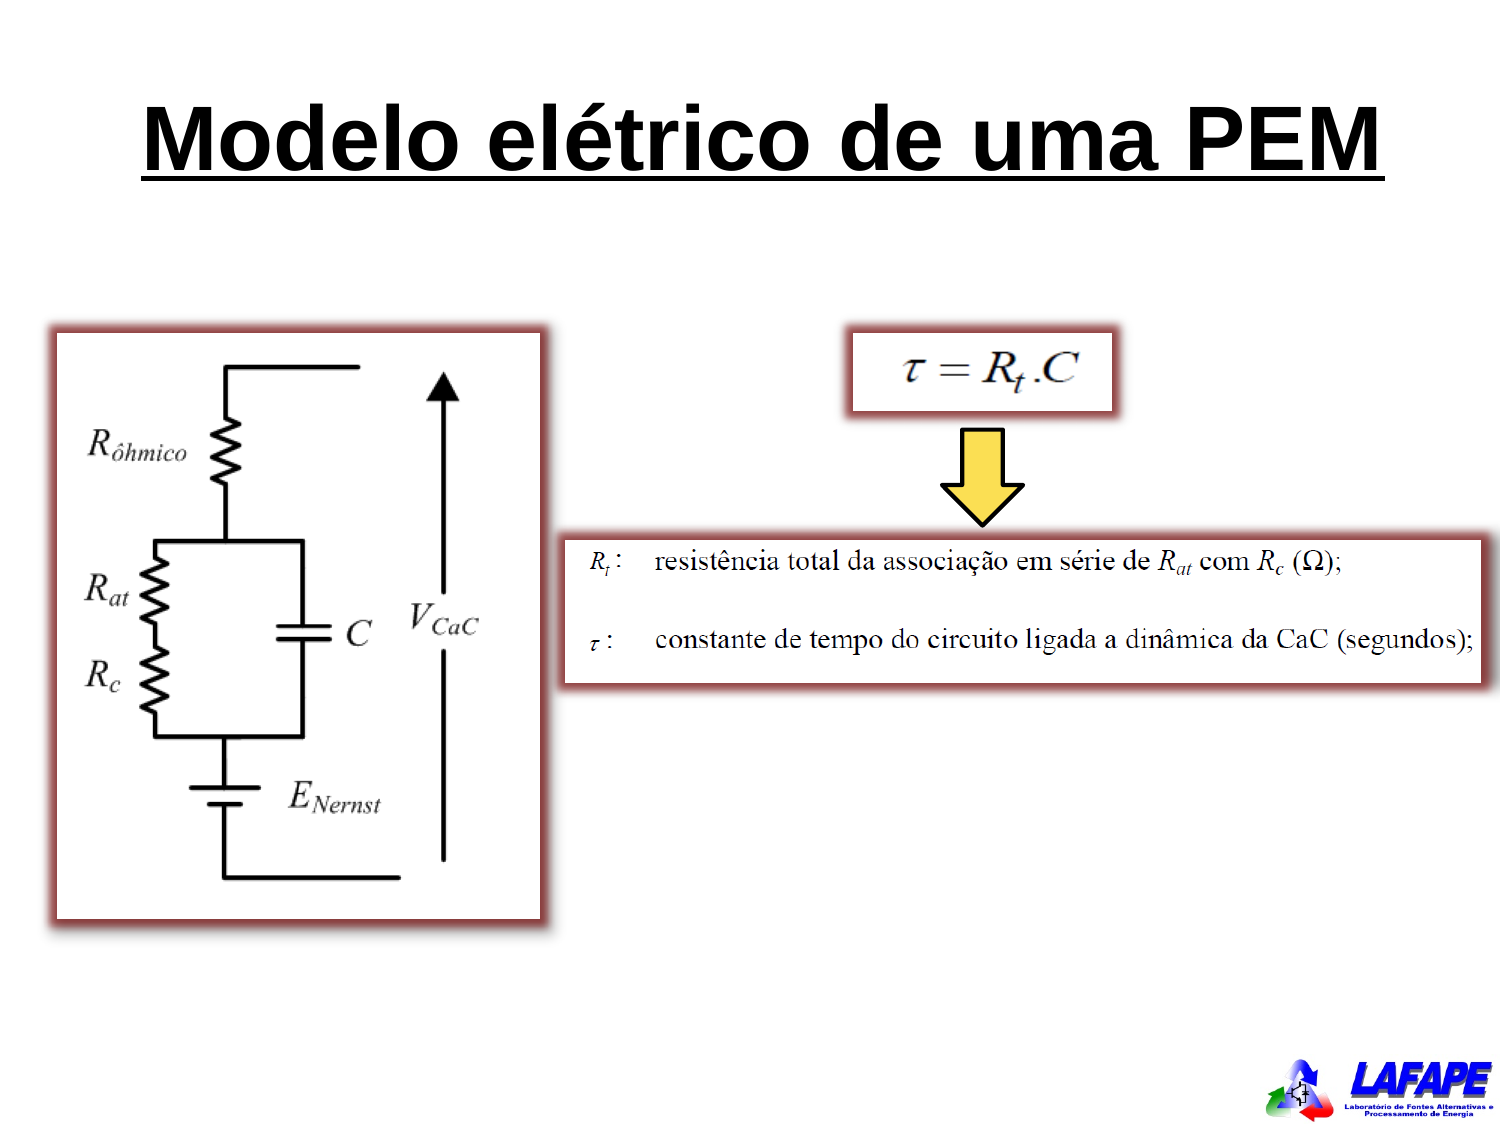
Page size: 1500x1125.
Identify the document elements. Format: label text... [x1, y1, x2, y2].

picture [1260, 1054, 1500, 1124]
text_box [939, 427, 1026, 528]
text_box Modelo elétrico de uma PEM [57, 57, 1469, 211]
picture [853, 333, 1112, 411]
text_box [32, 32, 1444, 186]
picture [565, 540, 1482, 683]
picture [56, 333, 540, 919]
